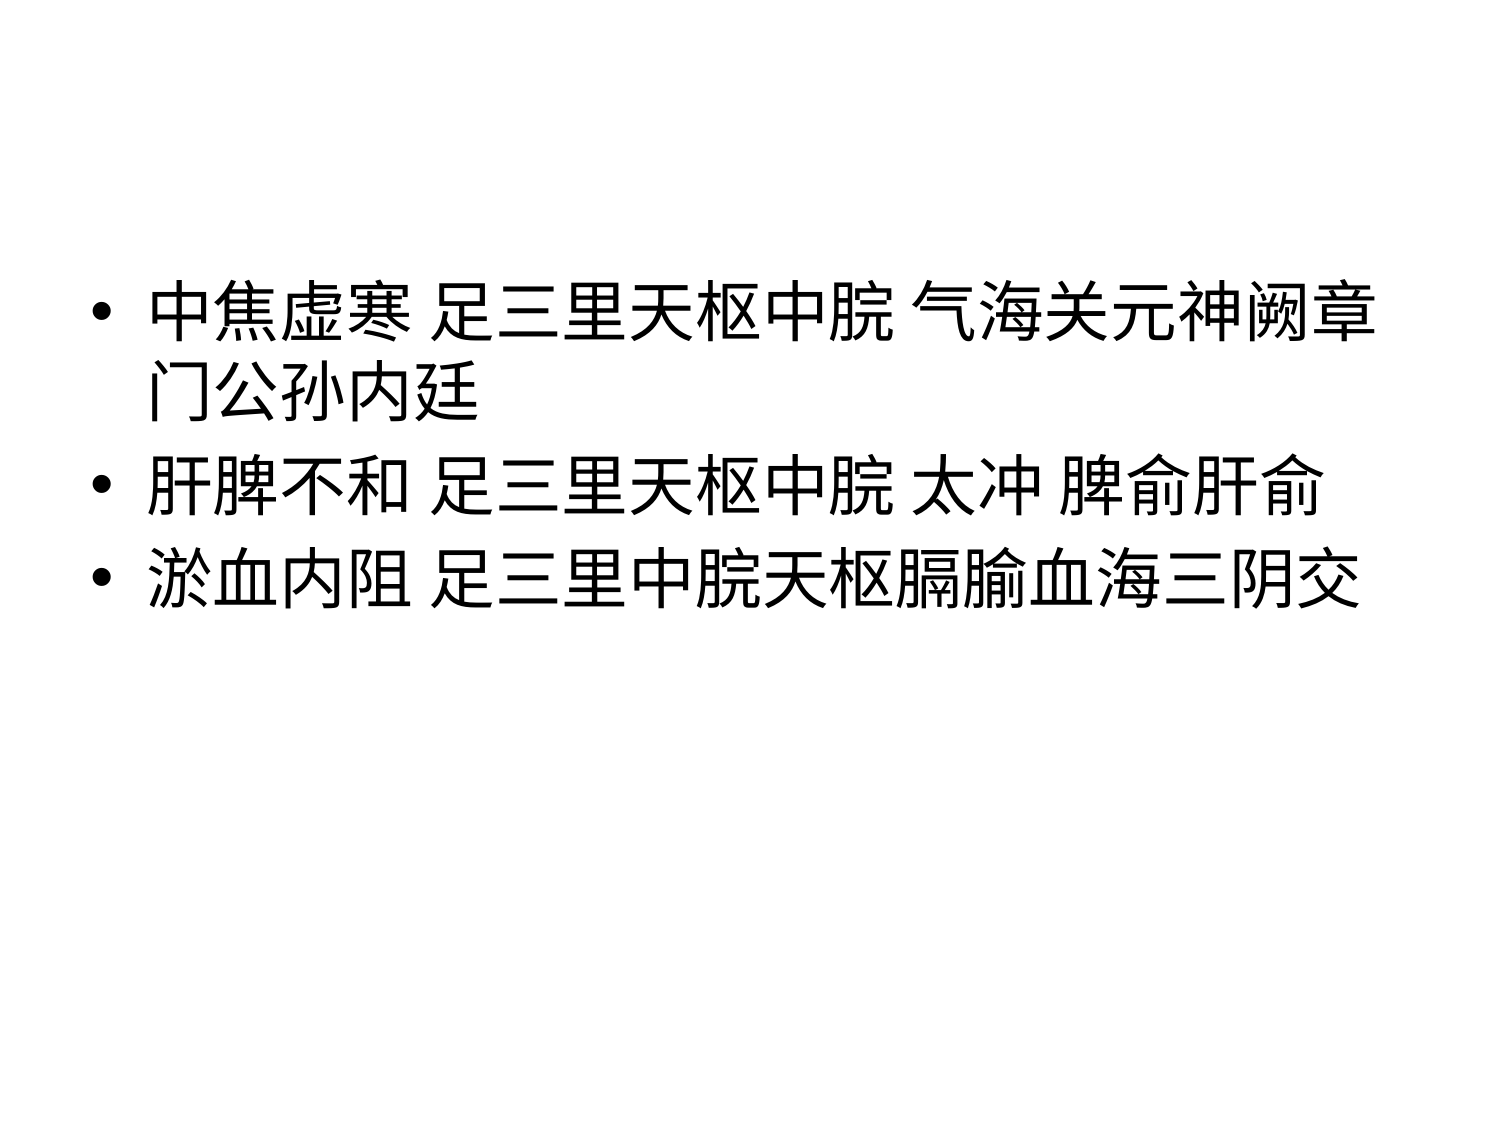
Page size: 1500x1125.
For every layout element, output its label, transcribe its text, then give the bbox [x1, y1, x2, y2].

list 中焦虚寒 足三里天枢中脘 气海关元神阙章门公孙内廷 肝脾不和 足三里天枢中脘 太冲 脾俞肝俞 淤血内阻 足三里中脘天枢膈腧血海三阴交 [75, 262, 1425, 1005]
